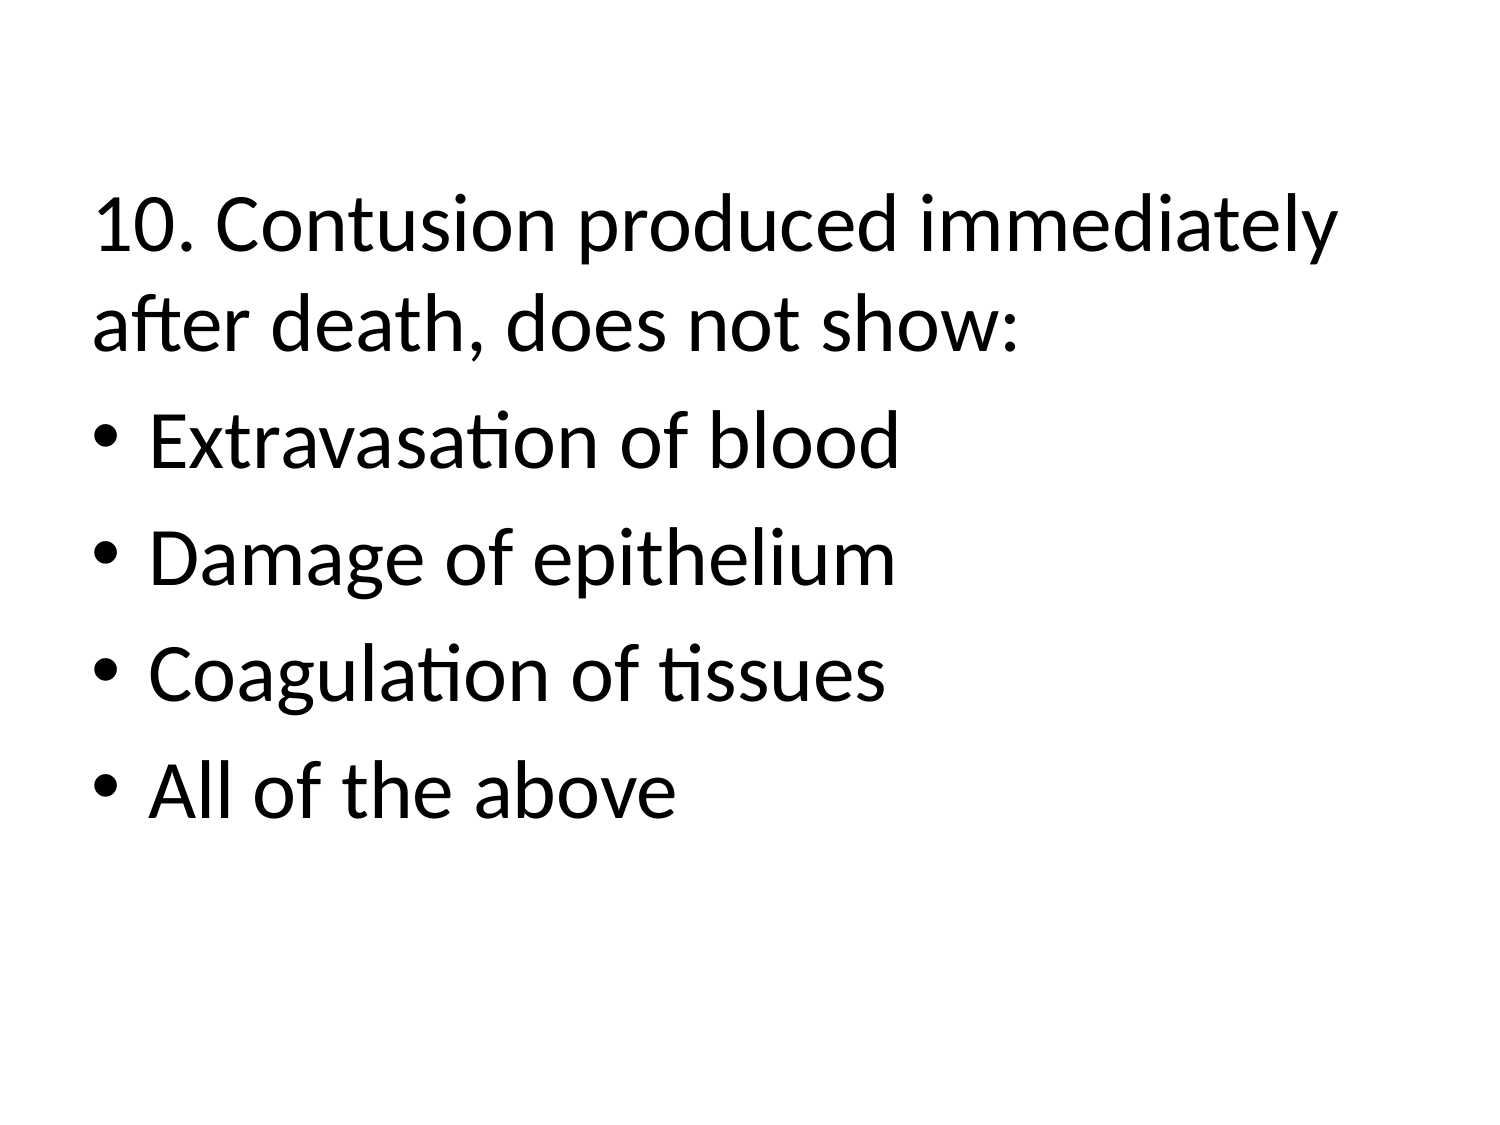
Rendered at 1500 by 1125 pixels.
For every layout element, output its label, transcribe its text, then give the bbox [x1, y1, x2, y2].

list 10. Contusion produced immediately after death, does not show: Extravasation of blood Damage of epithelium Coagulation of tissues All of the above [76, 160, 1427, 904]
